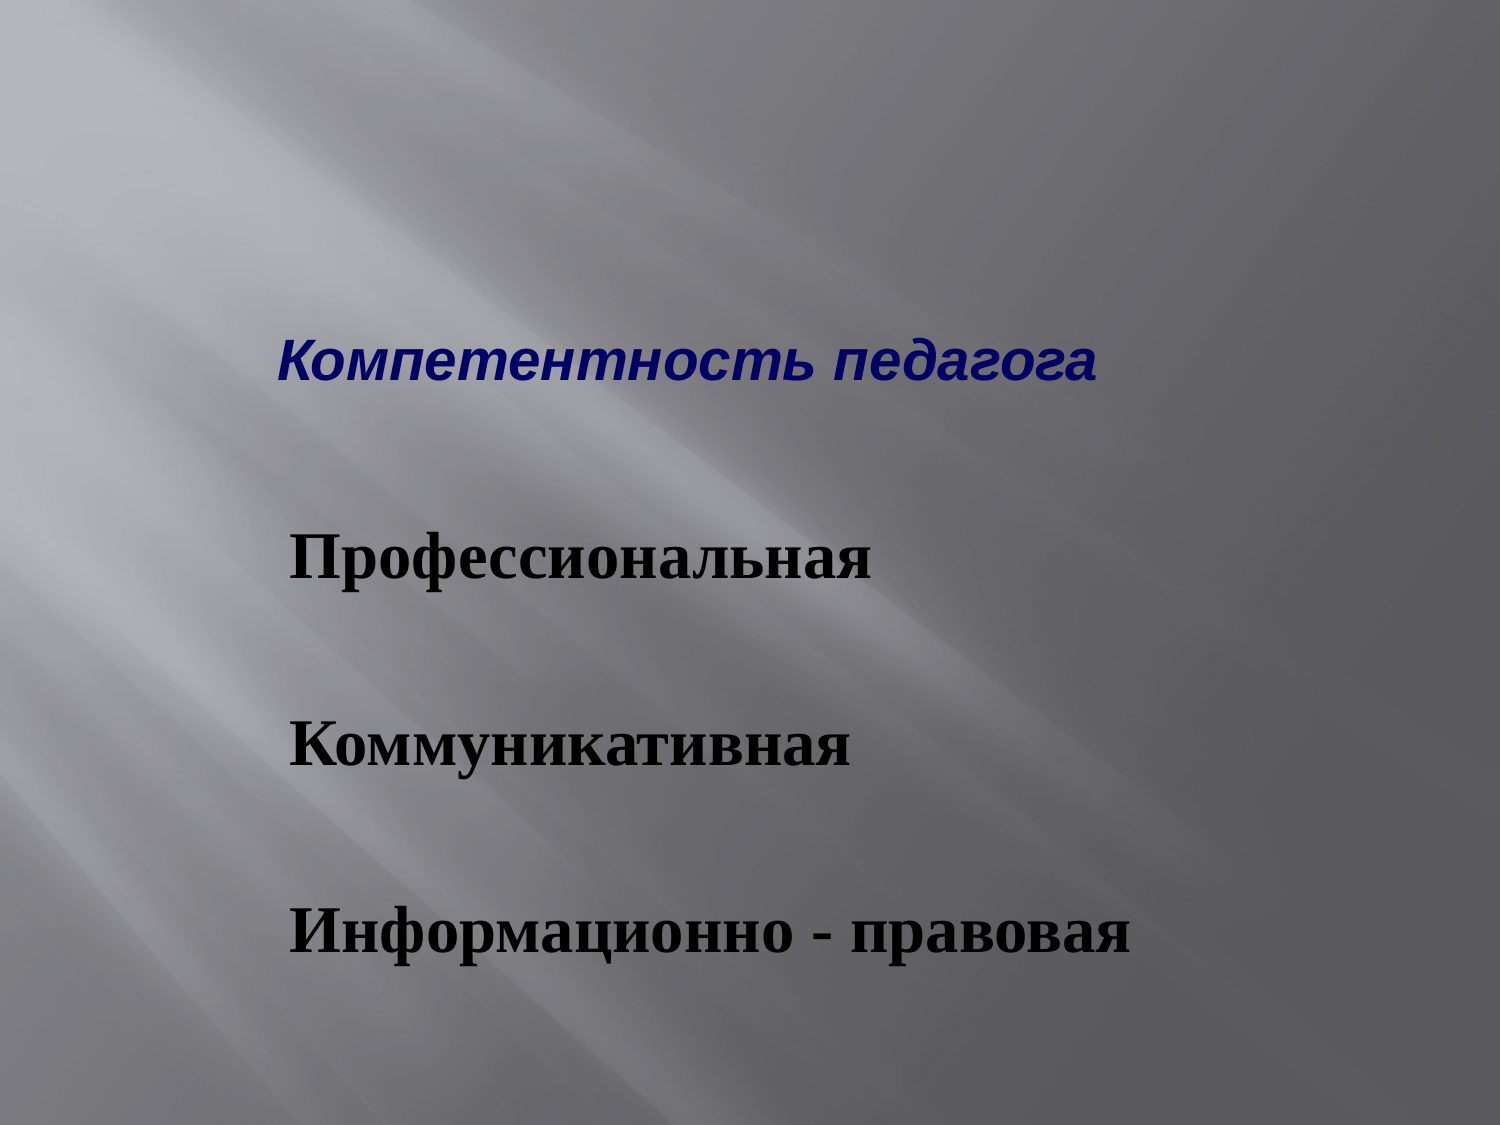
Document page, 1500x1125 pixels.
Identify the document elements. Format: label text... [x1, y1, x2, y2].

title Компетентность педагога [262, 99, 1425, 400]
list Профессиональная Коммуникативная Информационно - правовая [262, 411, 1426, 660]
